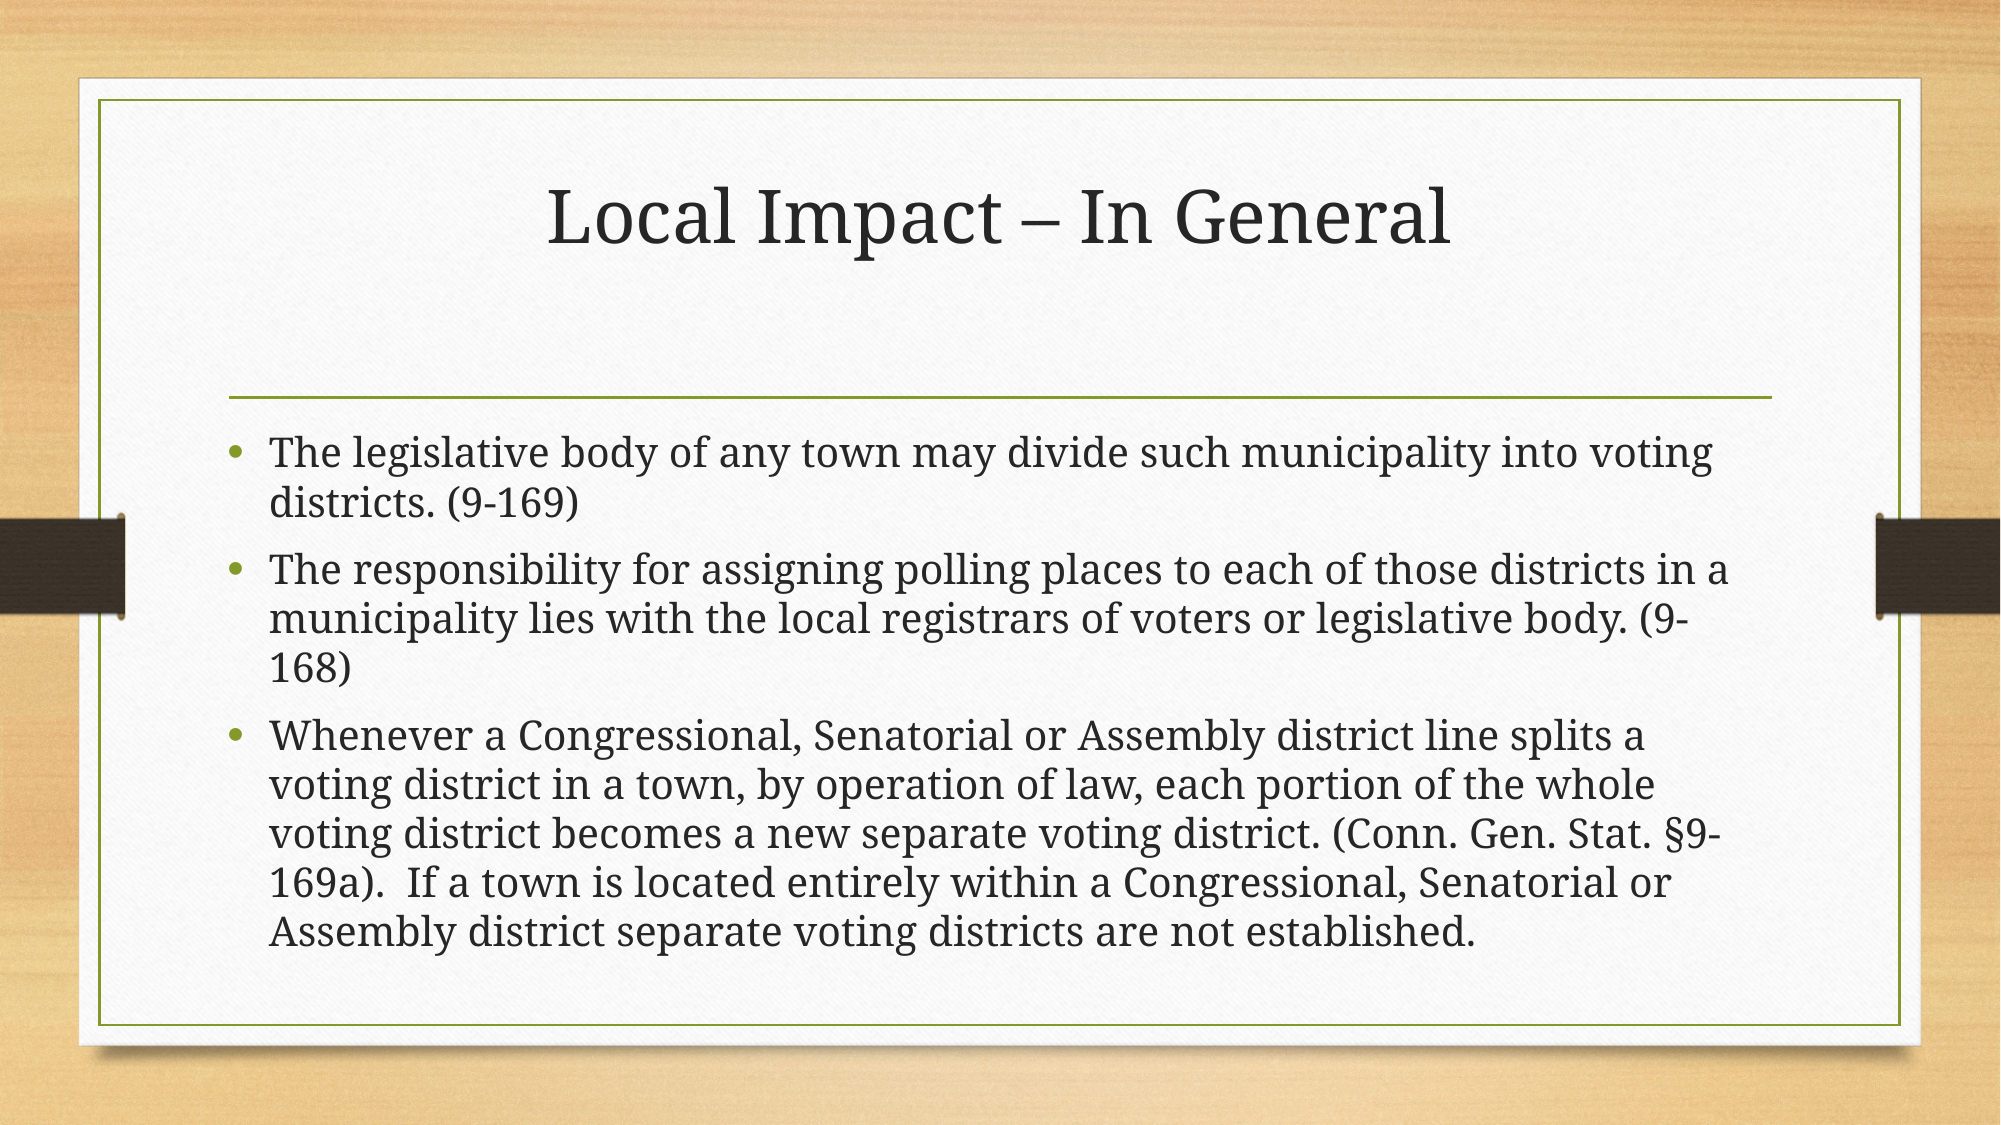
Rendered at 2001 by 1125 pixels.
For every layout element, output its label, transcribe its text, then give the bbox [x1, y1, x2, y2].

list The legislative body of any town may divide such municipality into voting districts. (9-169) The responsibility for assigning polling places to each of those districts in a municipality lies with the local registrars of voters or legislative body. (9-168) Whenever a Congressional, Senatorial or Assembly district line splits a voting district in a town, by operation of law, each portion of the whole voting district becomes a new separate voting district. (Conn. Gen. Stat. §9-169a). If a town is located entirely within a Congressional, Senatorial or Assembly district separate voting districts are not established. [212, 419, 1788, 964]
title Local Impact – In General [212, 161, 1788, 375]
picture [0, 0, 2001, 1125]
